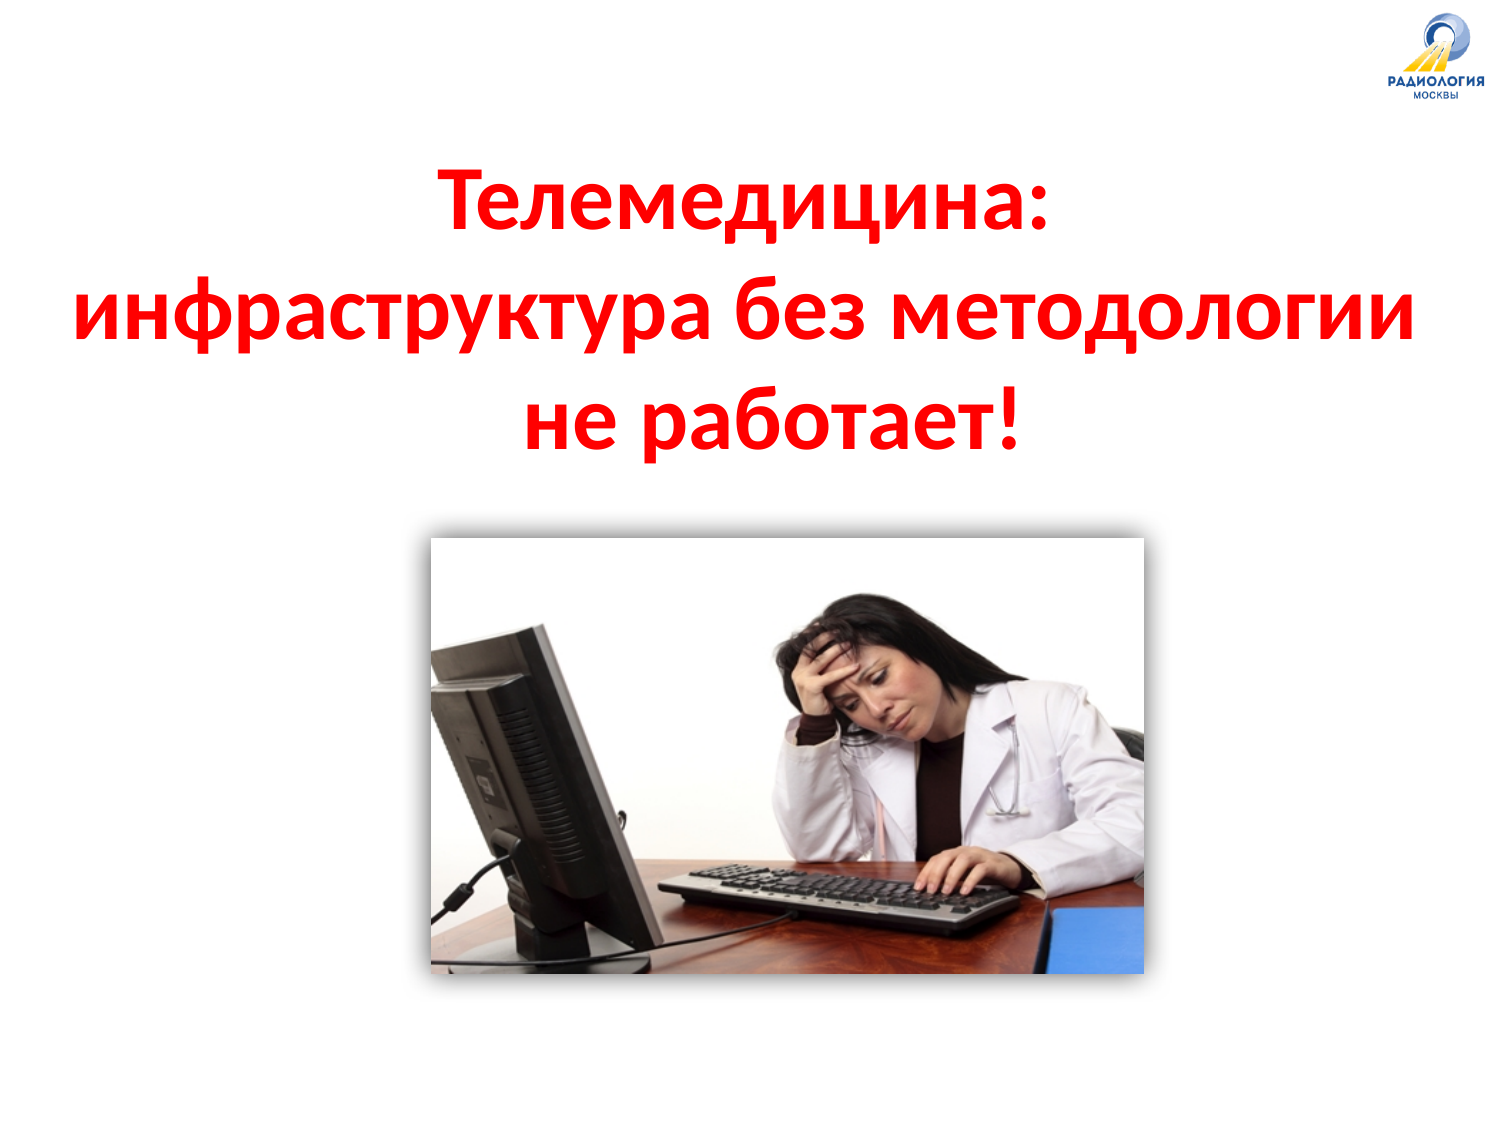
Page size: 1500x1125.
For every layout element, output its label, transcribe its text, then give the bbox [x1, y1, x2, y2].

text_box Телемедицина: инфраструктура без методологии не работает! [54, 130, 1437, 475]
picture [430, 538, 1145, 975]
picture [1375, 0, 1500, 112]
